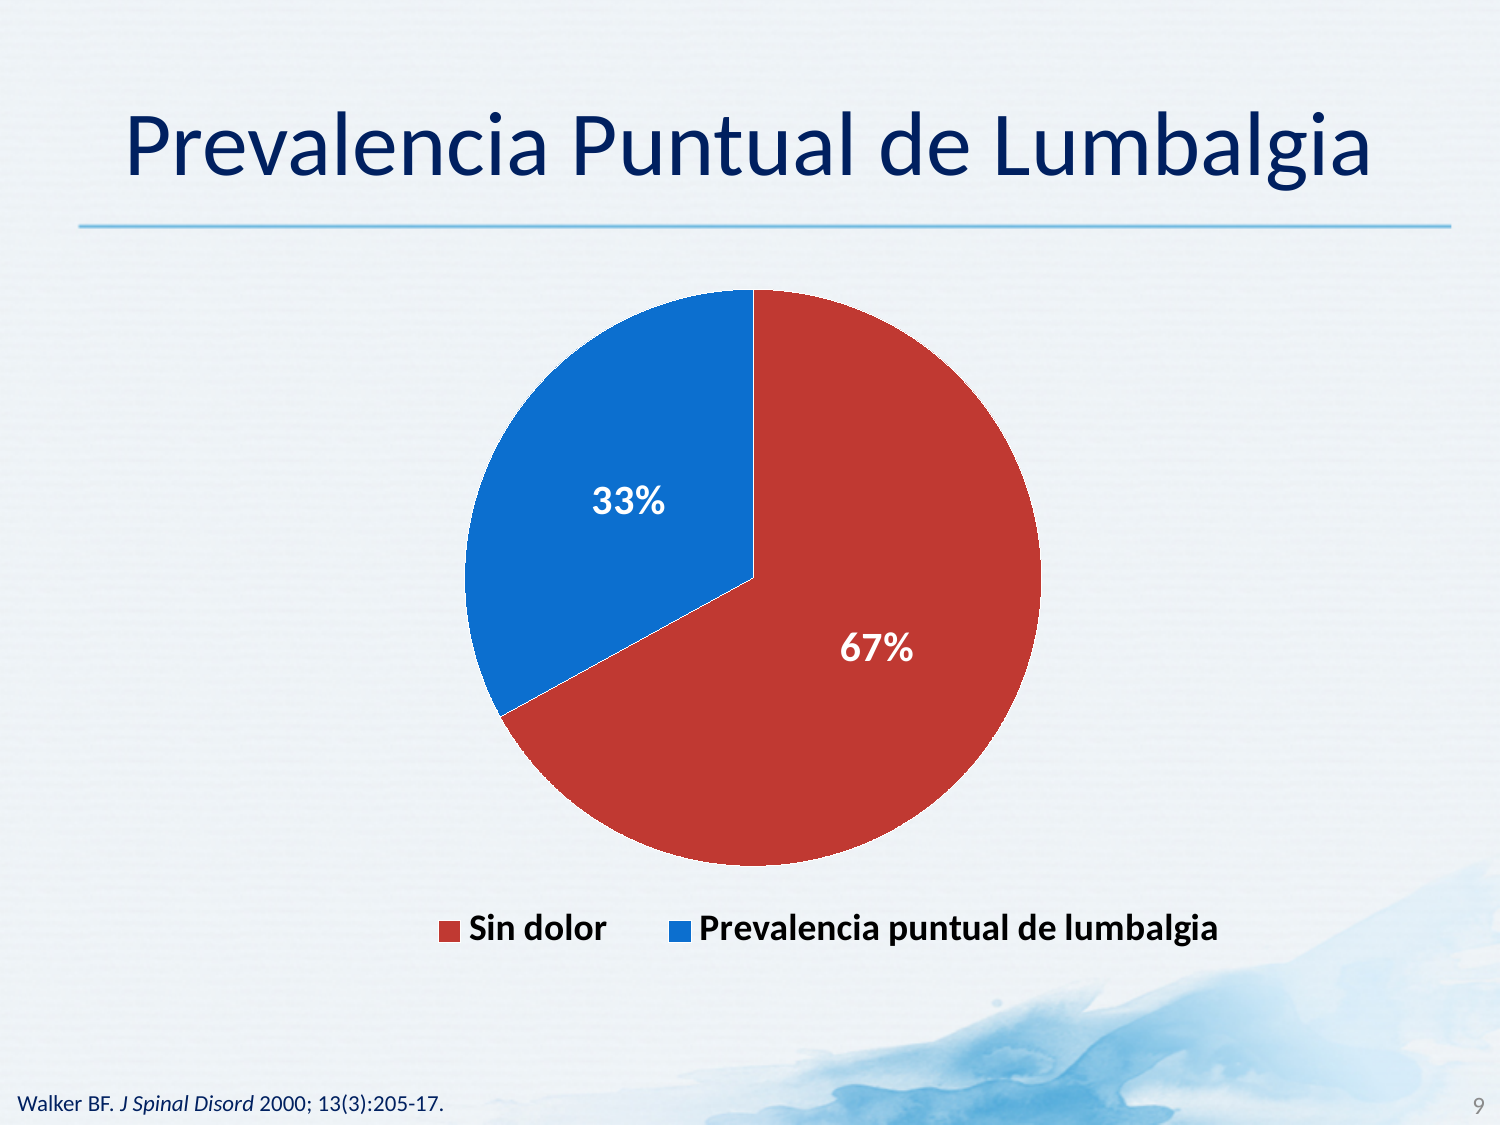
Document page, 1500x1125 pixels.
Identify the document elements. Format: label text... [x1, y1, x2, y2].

title Prevalencia Puntual de Lumbalgia [75, 45, 1425, 206]
slide_number 9 [1187, 1090, 1500, 1119]
picture [0, 0, 1500, 1125]
text_box Walker BF. J Spinal Disord 2000; 13(3):205-17. [17, 1088, 1439, 1117]
chart [40, 207, 1460, 1013]
